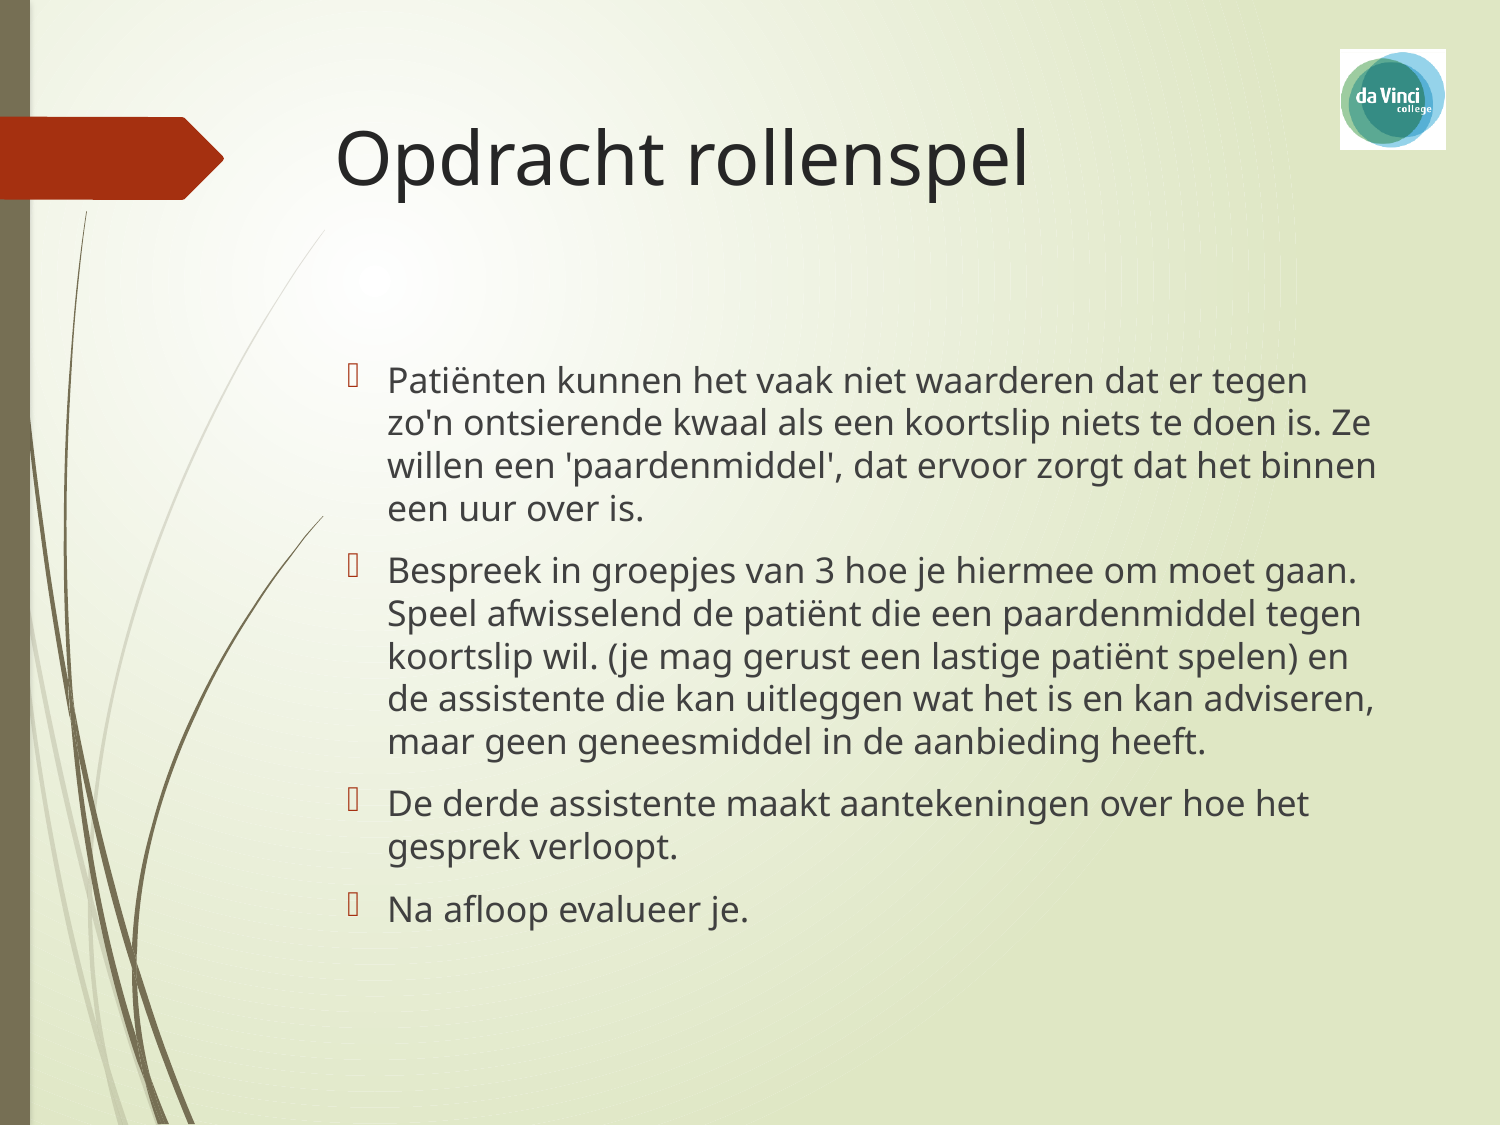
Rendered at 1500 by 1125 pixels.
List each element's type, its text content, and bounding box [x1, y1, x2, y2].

title Opdracht rollenspel [319, 102, 1400, 313]
list Patiënten kunnen het vaak niet waarderen dat er tegen zo'n ontsierende kwaal als een koortslip niets te doen is. Ze willen een 'paardenmiddel', dat ervoor zorgt dat het binnen een uur over is. Bespreek in groepjes van 3 hoe je hiermee om moet gaan. Speel afwisselend de patiënt die een paardenmiddel tegen koortslip wil. (je mag gerust een lastige patiënt spelen) en de assistente die kan uitleggen wat het is en kan adviseren, maar geen geneesmiddel in de aanbieding heeft. De derde assistente maakt aantekeningen over hoe het gesprek verloopt. Na afloop evalueer je. [318, 350, 1400, 970]
picture [1340, 49, 1447, 150]
